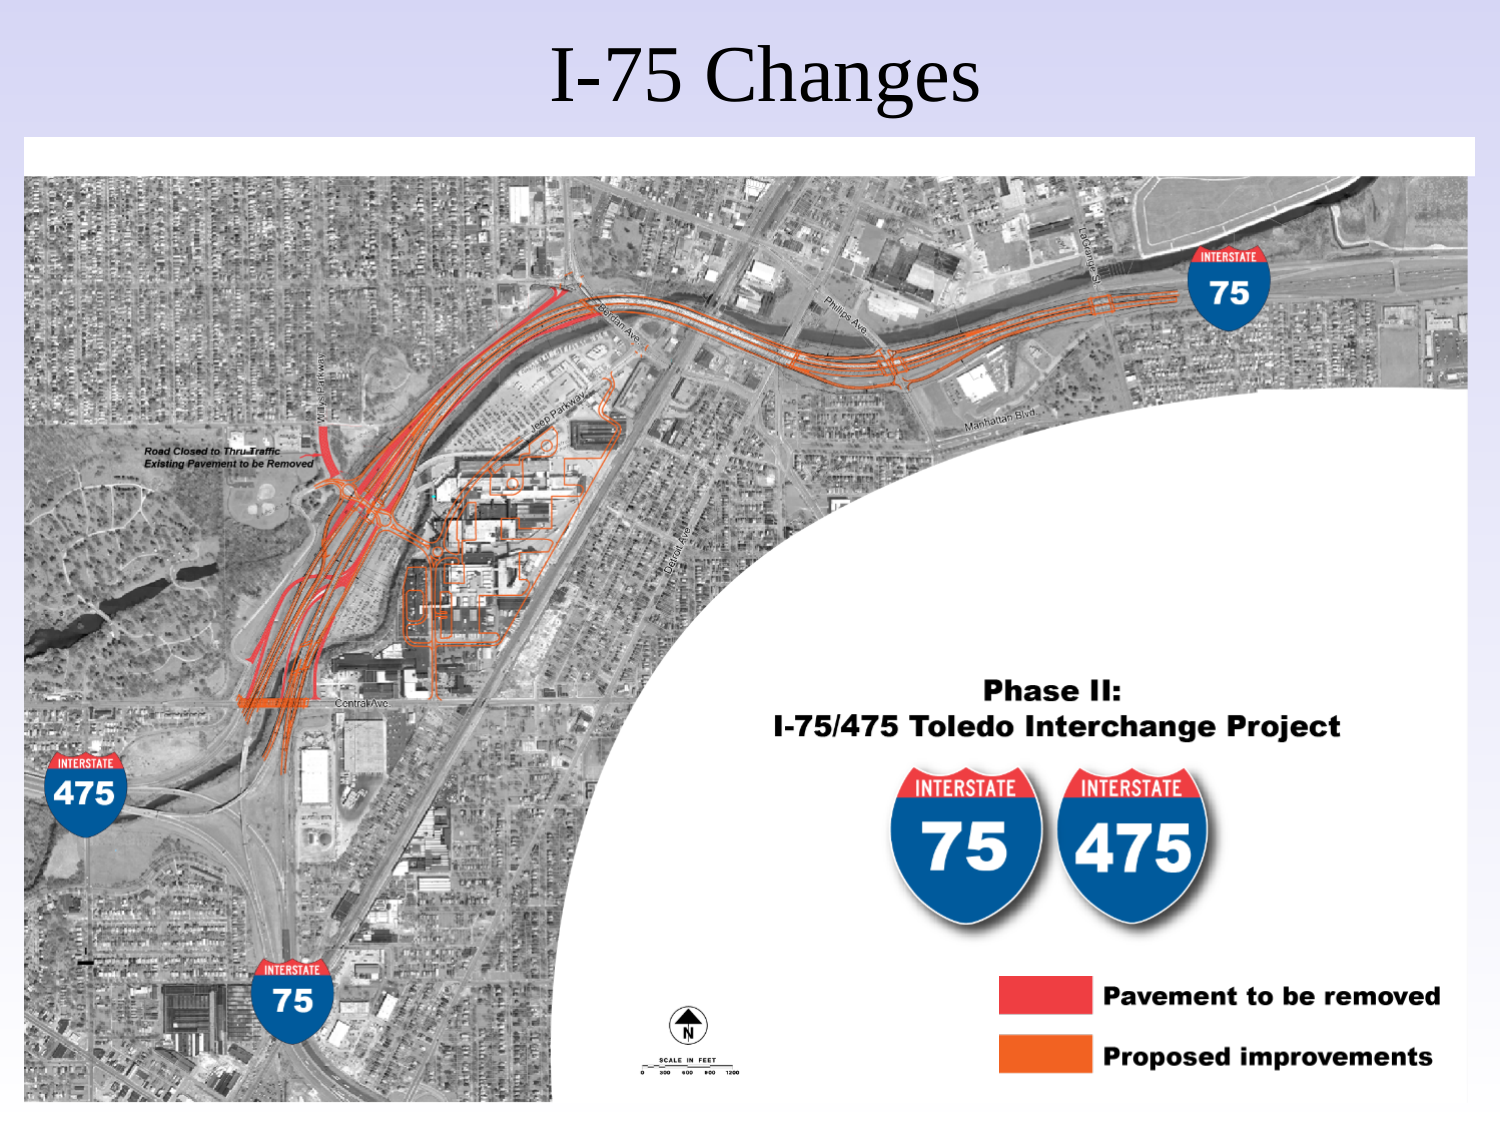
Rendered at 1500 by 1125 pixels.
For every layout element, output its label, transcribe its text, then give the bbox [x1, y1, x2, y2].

title I-75 Changes [90, 12, 1441, 125]
picture [24, 137, 1476, 1104]
